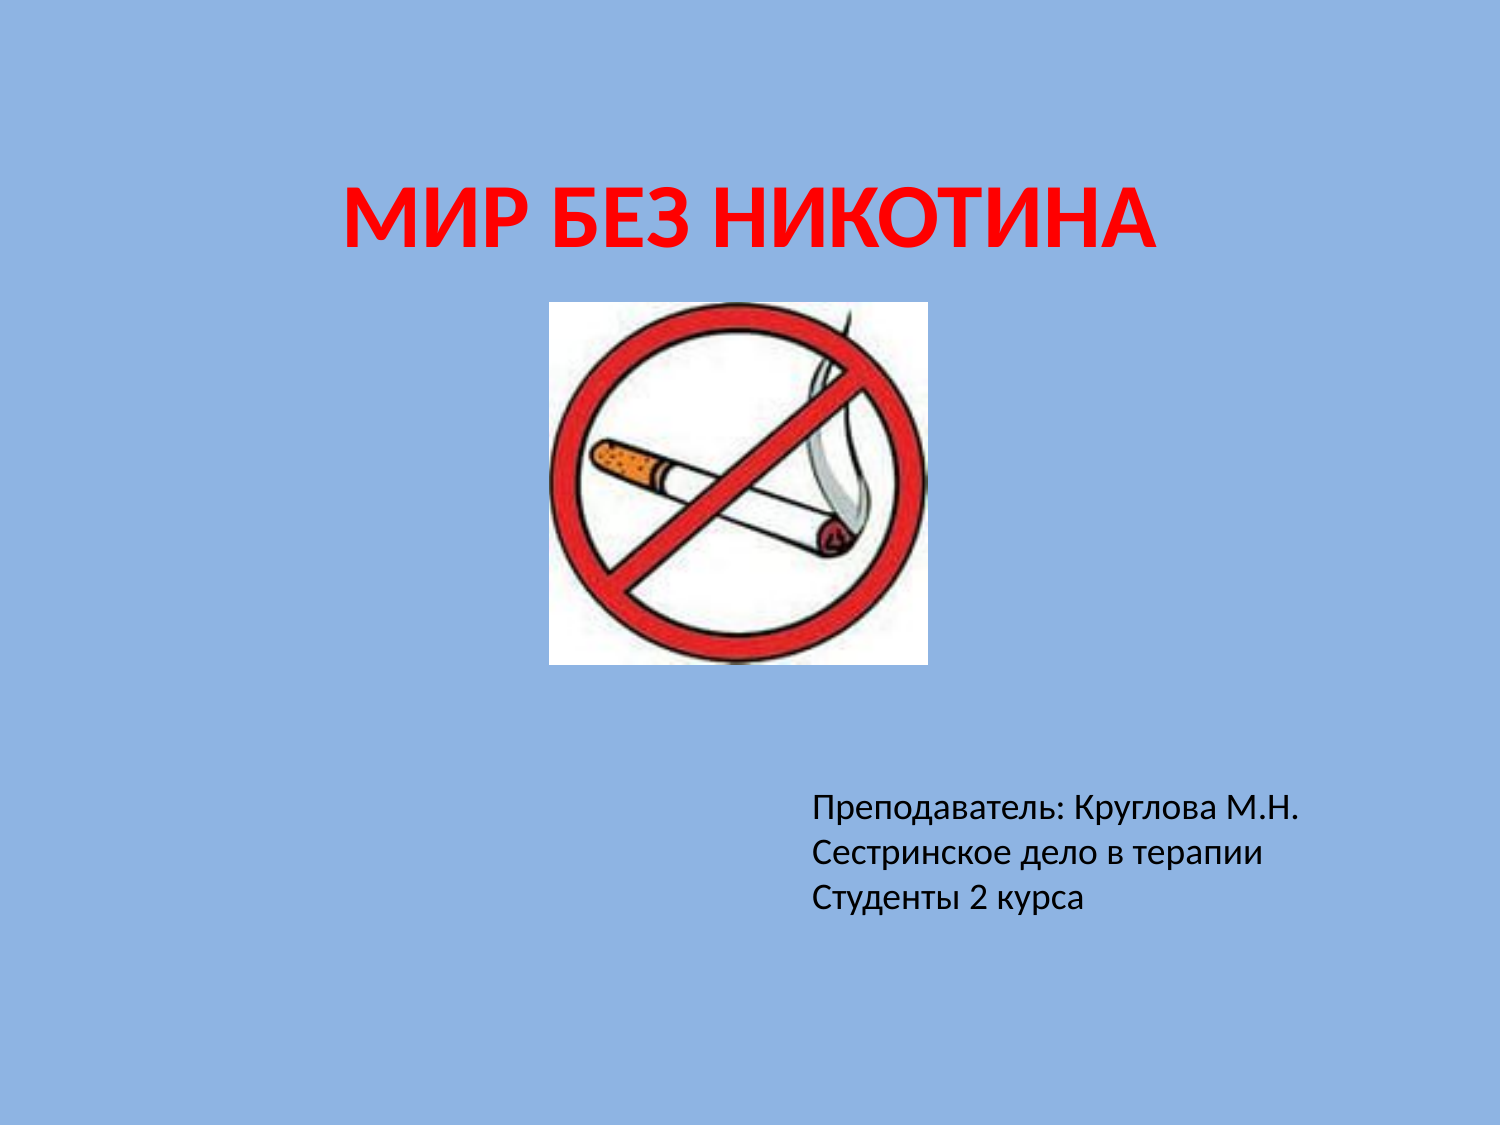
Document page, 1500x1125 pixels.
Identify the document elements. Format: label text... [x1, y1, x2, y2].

text_box Преподаватель: Круглова М.Н. Сестринское дело в терапии Студенты 2 курса [797, 775, 1459, 925]
picture [548, 302, 928, 666]
title МИР БЕЗ НИКОТИНА [112, 90, 1388, 332]
